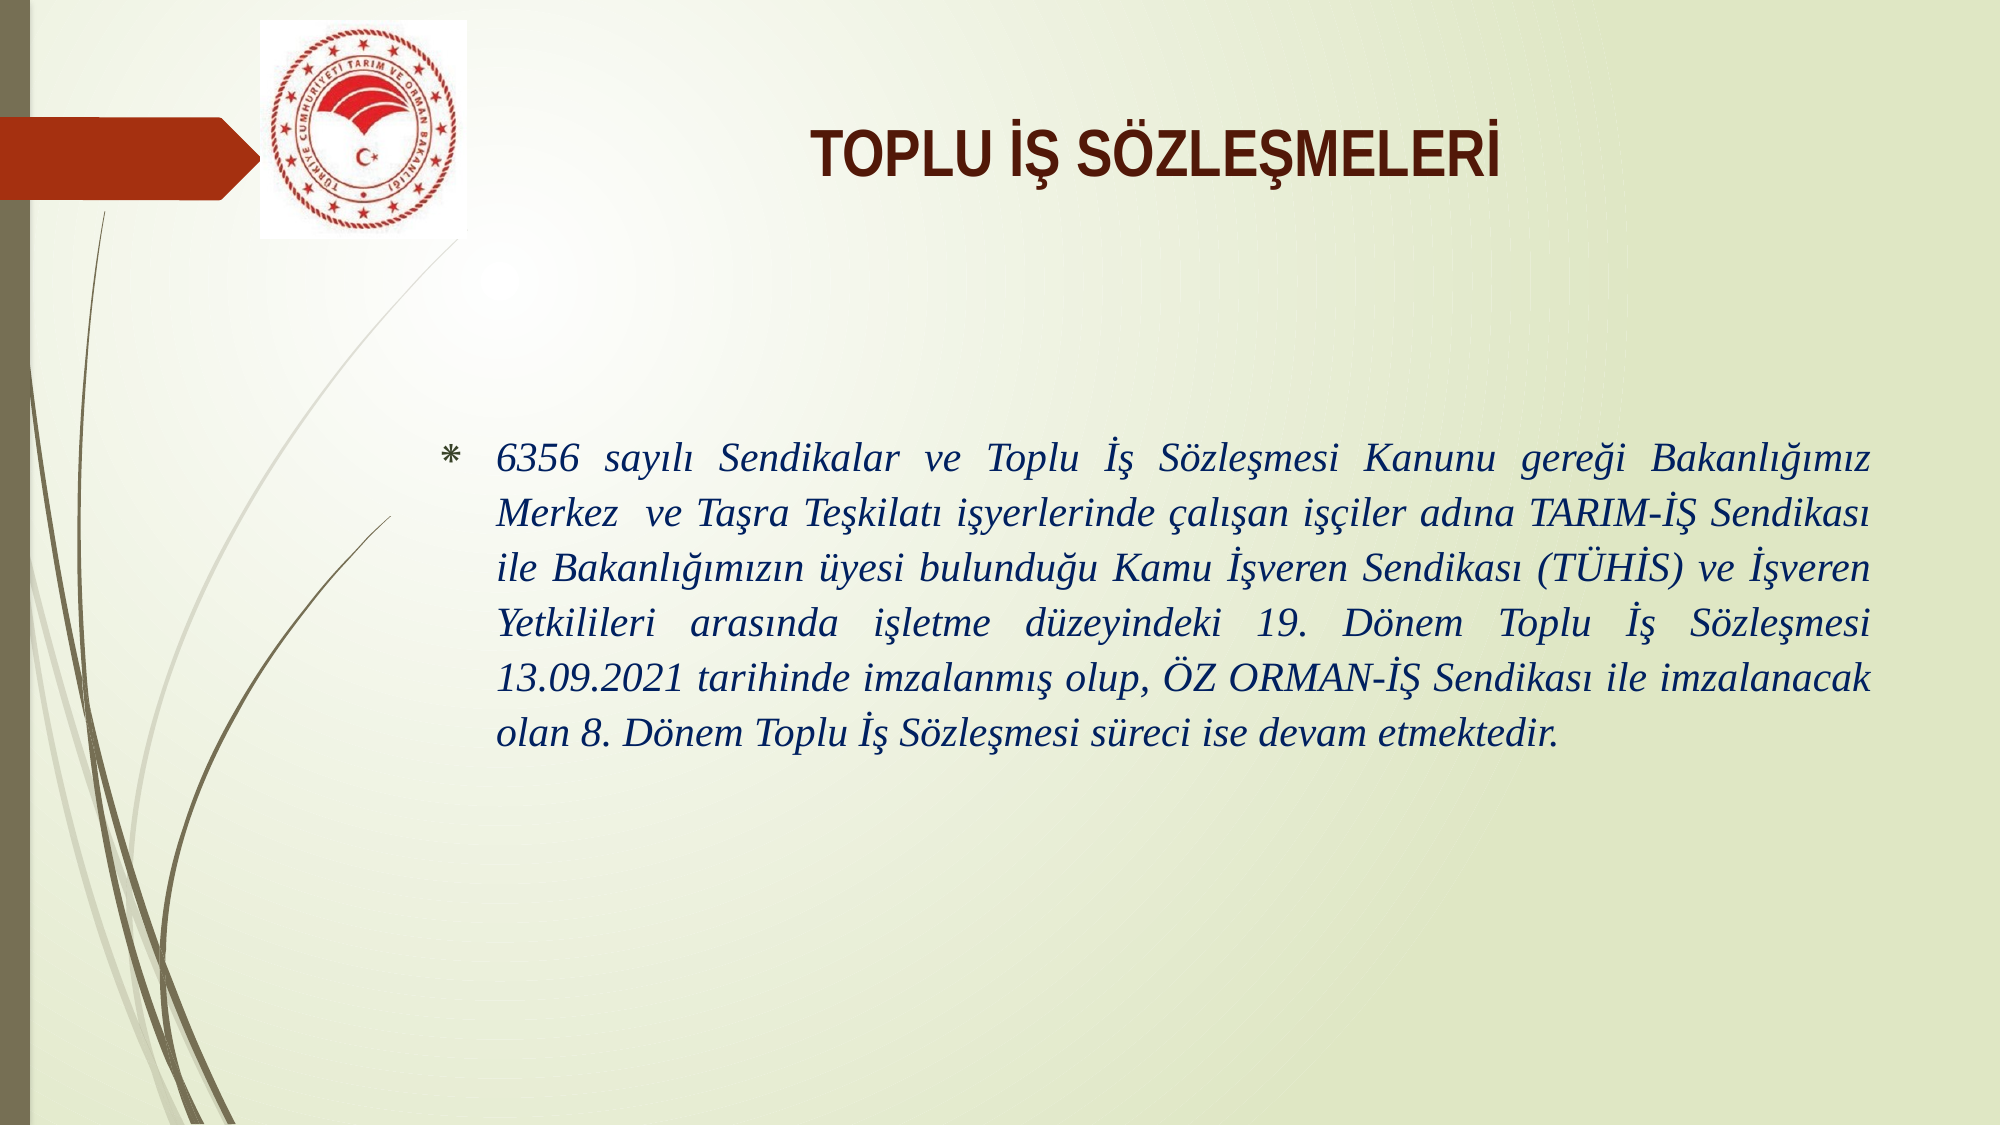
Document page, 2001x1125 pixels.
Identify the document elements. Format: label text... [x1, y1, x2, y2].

title TOPLU İŞ SÖZLEŞMELERİ [425, 102, 1888, 258]
list 6356 sayılı Sendikalar ve Toplu İş Sözleşmesi Kanunu gereği Bakanlığımız Merkez ve Taşra Teşkilatı işyerlerinde çalışan işçiler adına TARIM-İŞ Sendikası ile Bakanlığımızın üyesi bulunduğu Kamu İşveren Sendikası (TÜHİS) ve İşveren Yetkilileri arasında işletme düzeyindeki 19. Dönem Toplu İş Sözleşmesi 13.09.2021 tarihinde imzalanmış olup, ÖZ ORMAN-İŞ Sendikası ile imzalanacak olan 8. Dönem Toplu İş Sözleşmesi süreci ise devam etmektedir. [424, 416, 1888, 970]
picture [259, 20, 468, 239]
